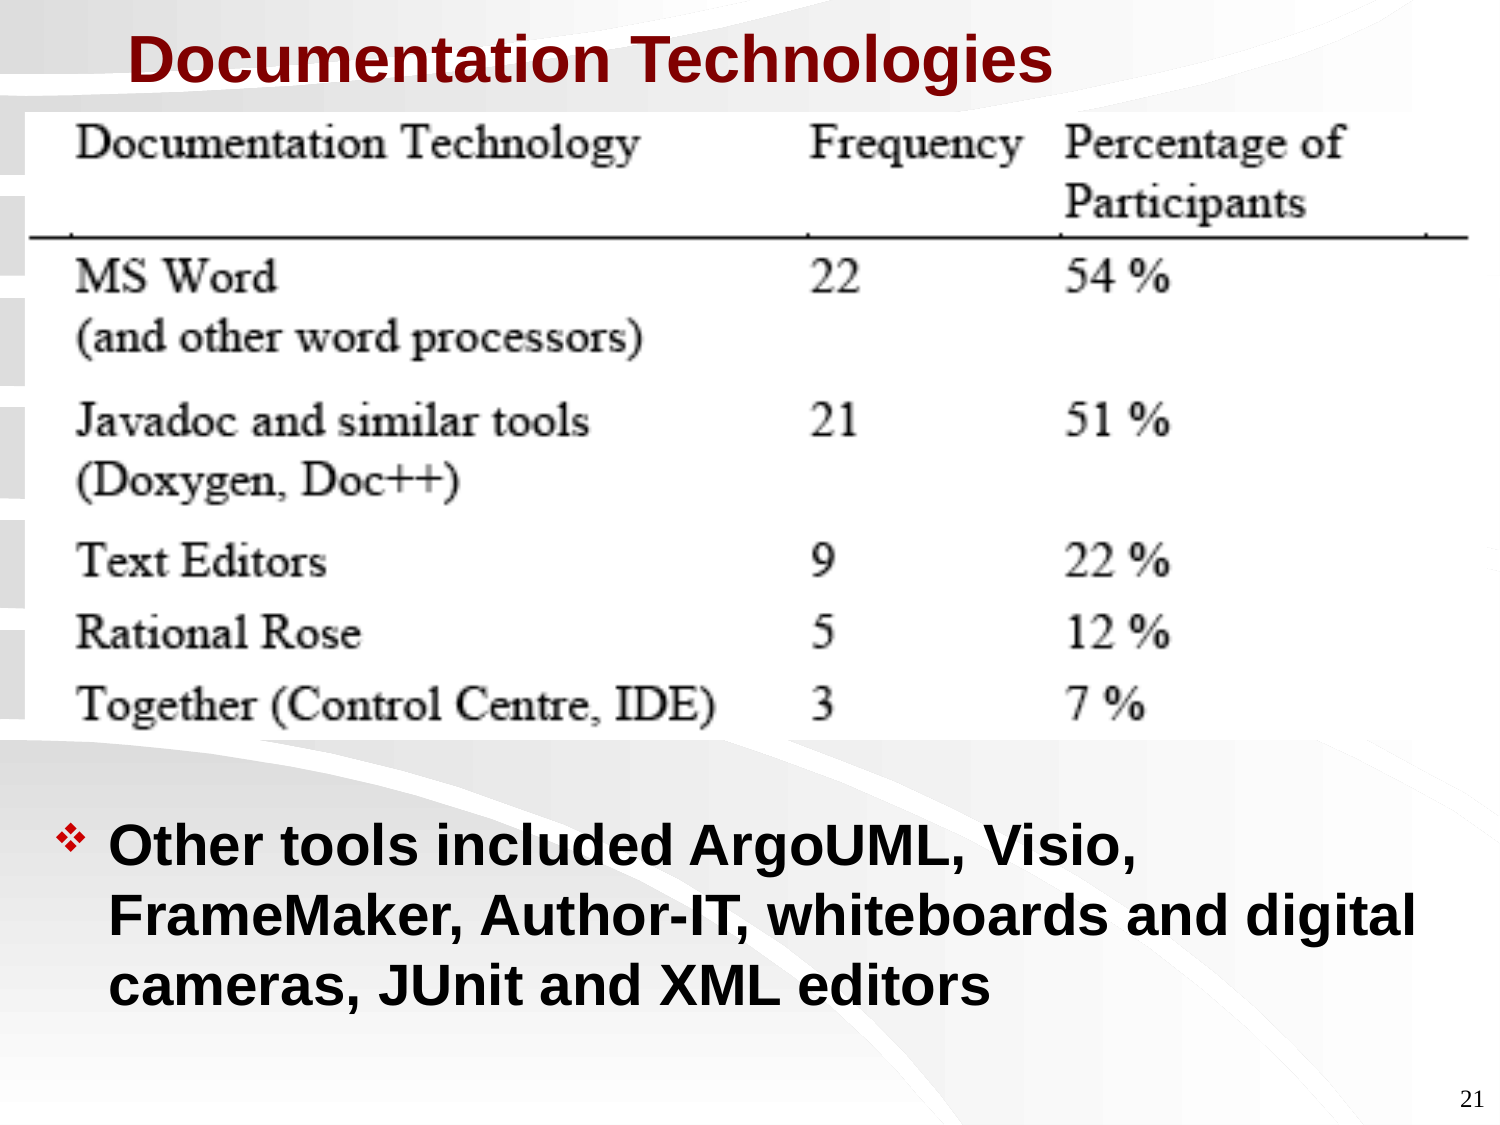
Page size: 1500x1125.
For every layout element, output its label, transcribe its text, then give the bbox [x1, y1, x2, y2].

list Other tools included ArgoUML, Visio, FrameMaker, Author-IT, whiteboards and digital cameras, JUnit and XML editors [37, 799, 1438, 1101]
title Documentation Technologies [112, 12, 1388, 101]
picture [24, 112, 1488, 740]
